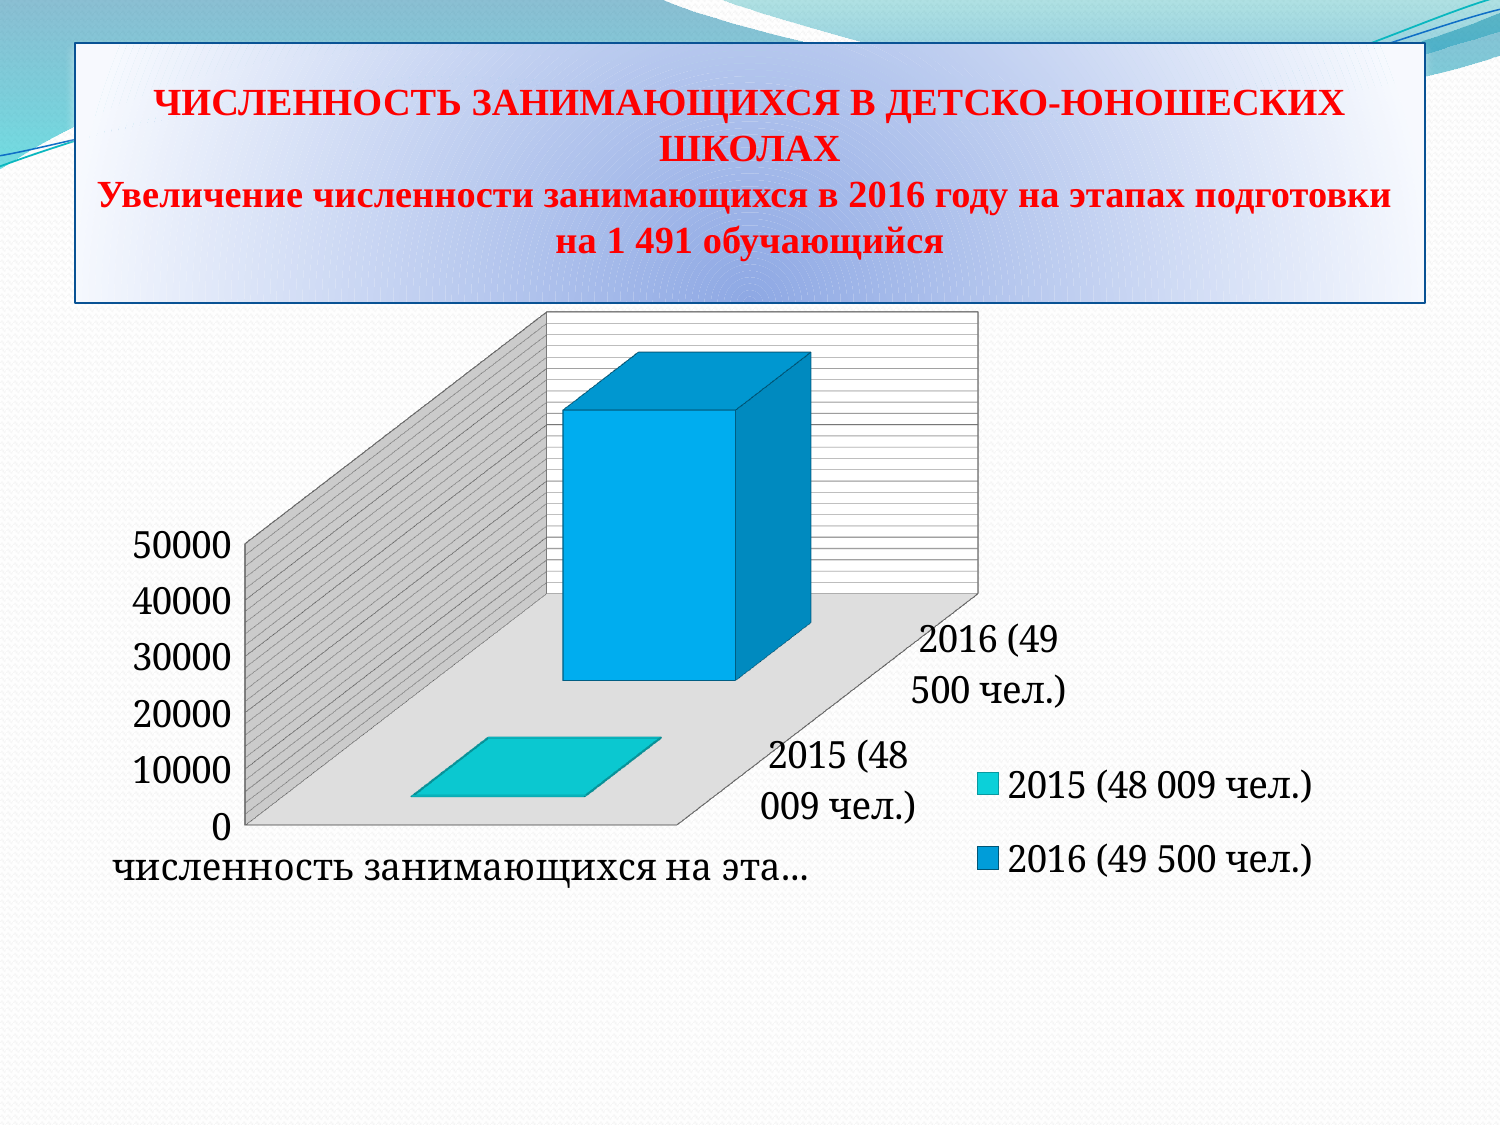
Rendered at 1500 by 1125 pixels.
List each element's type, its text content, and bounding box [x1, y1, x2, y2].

table_header [1400, 281, 1405, 304]
table_header [104, 280, 111, 304]
title ЧИСЛЕННОСТЬ ЗАНИМАЮЩИХСЯ В ДЕТСКО-ЮНОШЕСКИХ ШКОЛАХ Увеличение численности занимающихся в 2016 году на этапах подготовки на 1 491 обучающийся [74, 42, 1426, 304]
chart [111, 278, 1400, 941]
